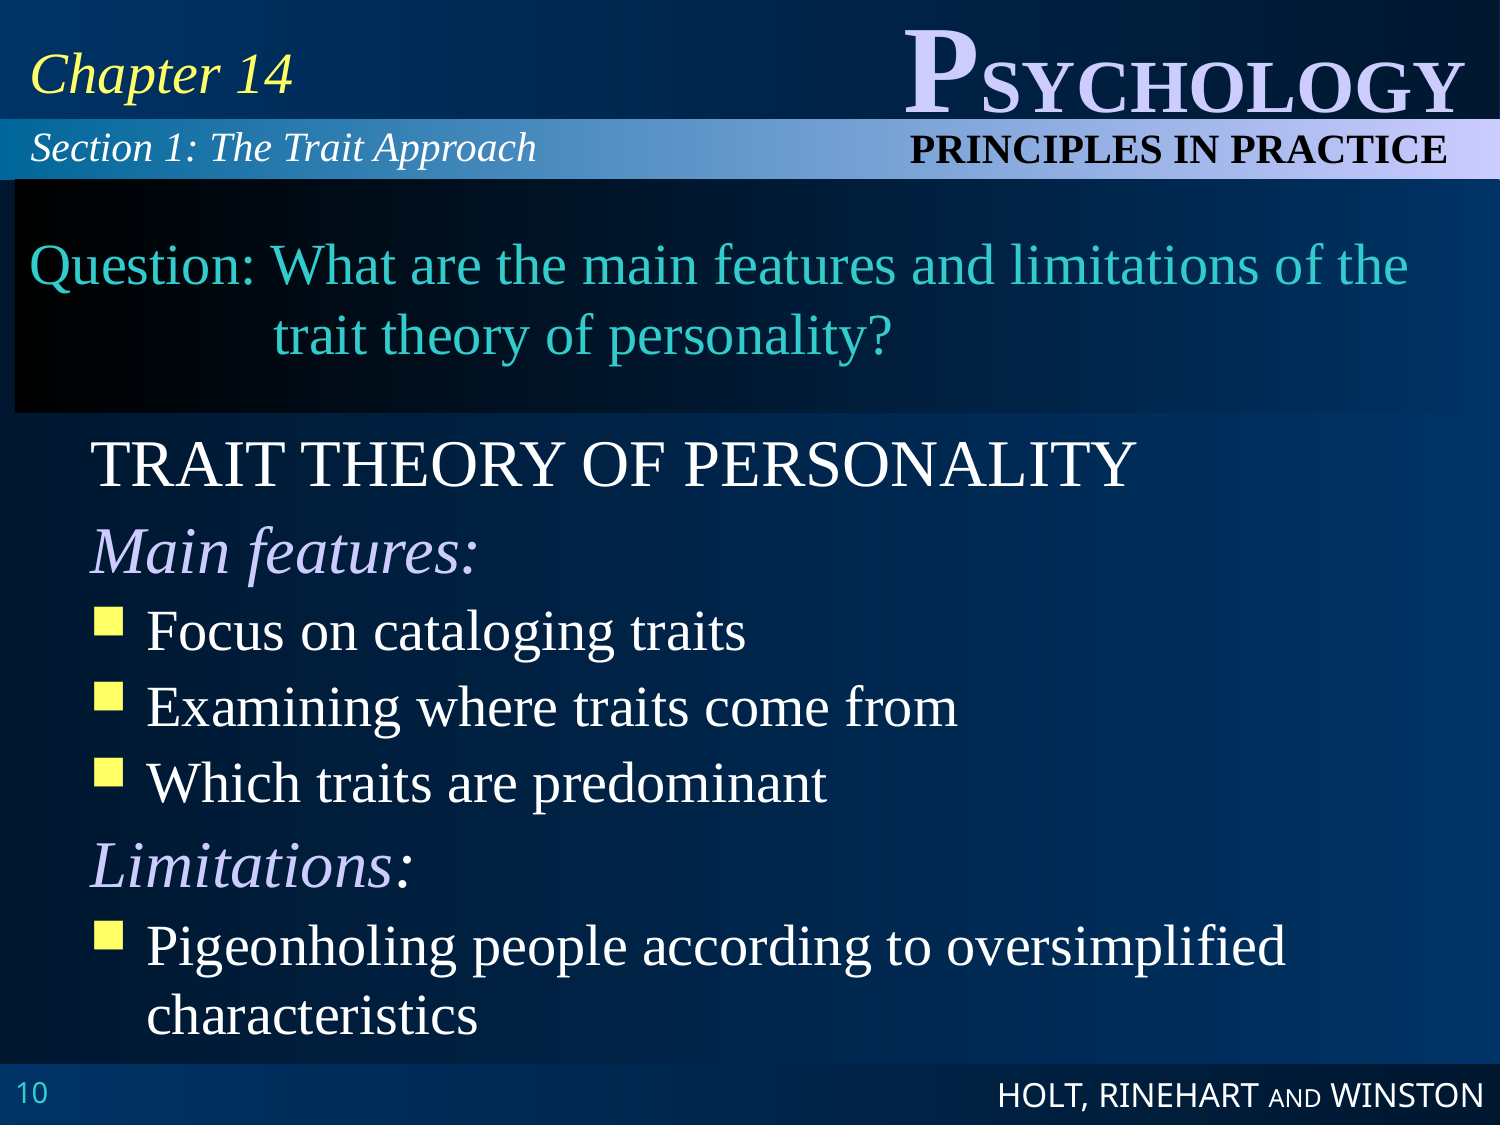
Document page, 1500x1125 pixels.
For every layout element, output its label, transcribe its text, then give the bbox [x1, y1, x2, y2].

footer Chapter 14 [14, 0, 765, 113]
slide_number 10 [0, 1064, 301, 1125]
text_box Section 1: The Trait Approach [15, 112, 553, 177]
list TRAIT THEORY OF PERSONALITY Main features: Focus on cataloging traits Examining where traits come from Which traits are predominant Limitations: Pigeonholing people according to oversimplified characteristics [74, 412, 1426, 968]
title Question: What are the main features and limitations of the trait theory of personality? [14, 179, 1500, 413]
